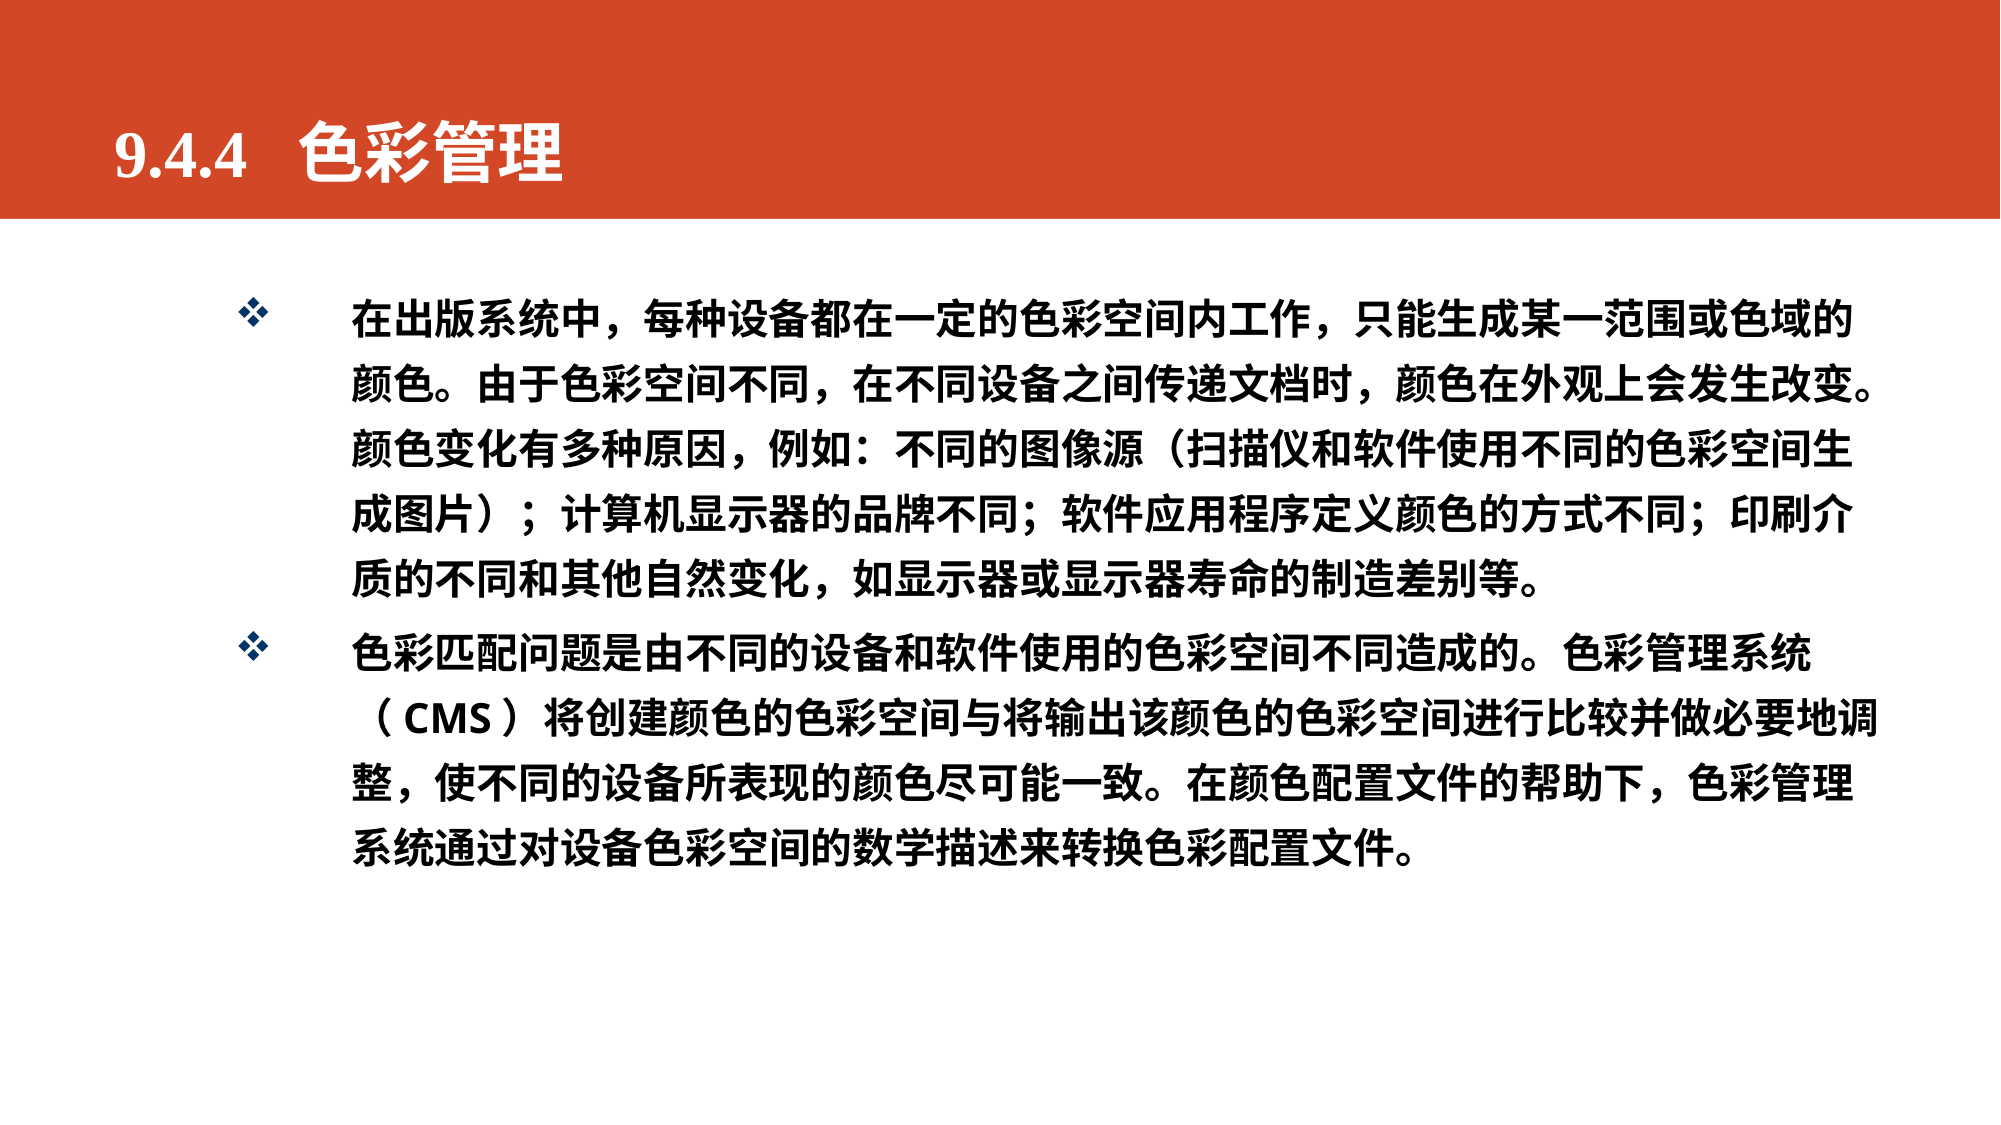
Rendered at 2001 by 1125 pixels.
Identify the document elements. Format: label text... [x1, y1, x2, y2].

title 9.4.4 色彩管理 [99, 0, 1863, 199]
text_box 在出版系统中，每种设备都在一定的色彩空间内工作，只能生成某一范围或色域的颜色。由于色彩空间不同，在不同设备之间传递文档时，颜色在外观上会发生改变。颜色变化有多种原因，例如：不同的图像源（扫描仪和软件使用不同的色彩空间生成图片）；计算机显示器的品牌不同；软件应用程序定义颜色的方式不同；印刷介质的不同和其他自然变化，如显示器或显示器寿命的制造差别等。 色彩匹配问题是由不同的设备和软件使用的色彩空间不同造成的。色彩管理系统（CMS）将创建颜色的色彩空间与将输出该颜色的色彩空间进行比较并做必要地调整，使不同的设备所表现的颜色尽可能一致。在颜色配置文件的帮助下，色彩管理系统通过对设备色彩空间的数学描述来转换色彩配置文件。 [219, 270, 1896, 1051]
